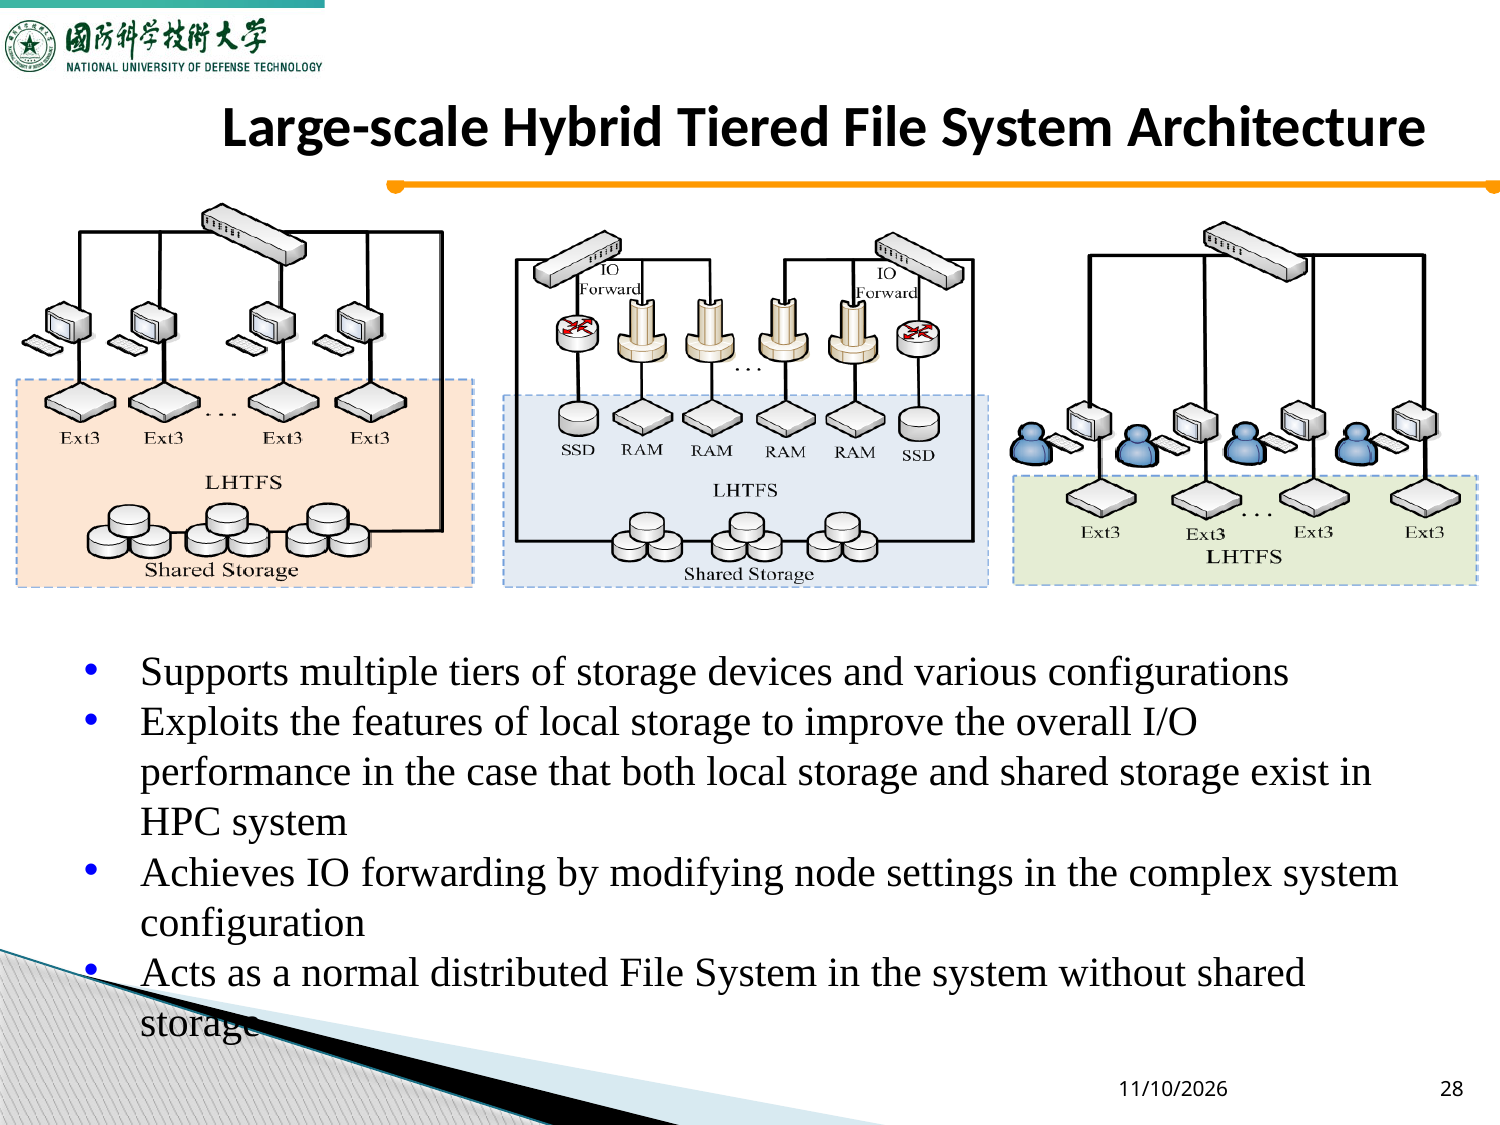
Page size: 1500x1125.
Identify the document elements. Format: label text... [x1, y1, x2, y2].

slide_number 28 [1418, 1051, 1479, 1112]
picture [501, 229, 990, 588]
picture [1008, 220, 1479, 586]
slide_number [1103, 1051, 1418, 1112]
picture [15, 202, 475, 588]
text_box [389, 181, 1500, 191]
picture [0, 0, 325, 82]
text_box Supports multiple tiers of storage devices and various configurations Exploits the features of local storage to improve the overall I/O performance in the case that both local storage and shared storage exist in HPC system Achieves IO forwarding by modifying node settings in the complex system configuration Acts as a normal distributed File System in the system without shared storage [69, 636, 1436, 1052]
text_box [479, 217, 1471, 323]
text_box Large-scale Hybrid Tiered File System Architecture [207, 81, 1500, 181]
